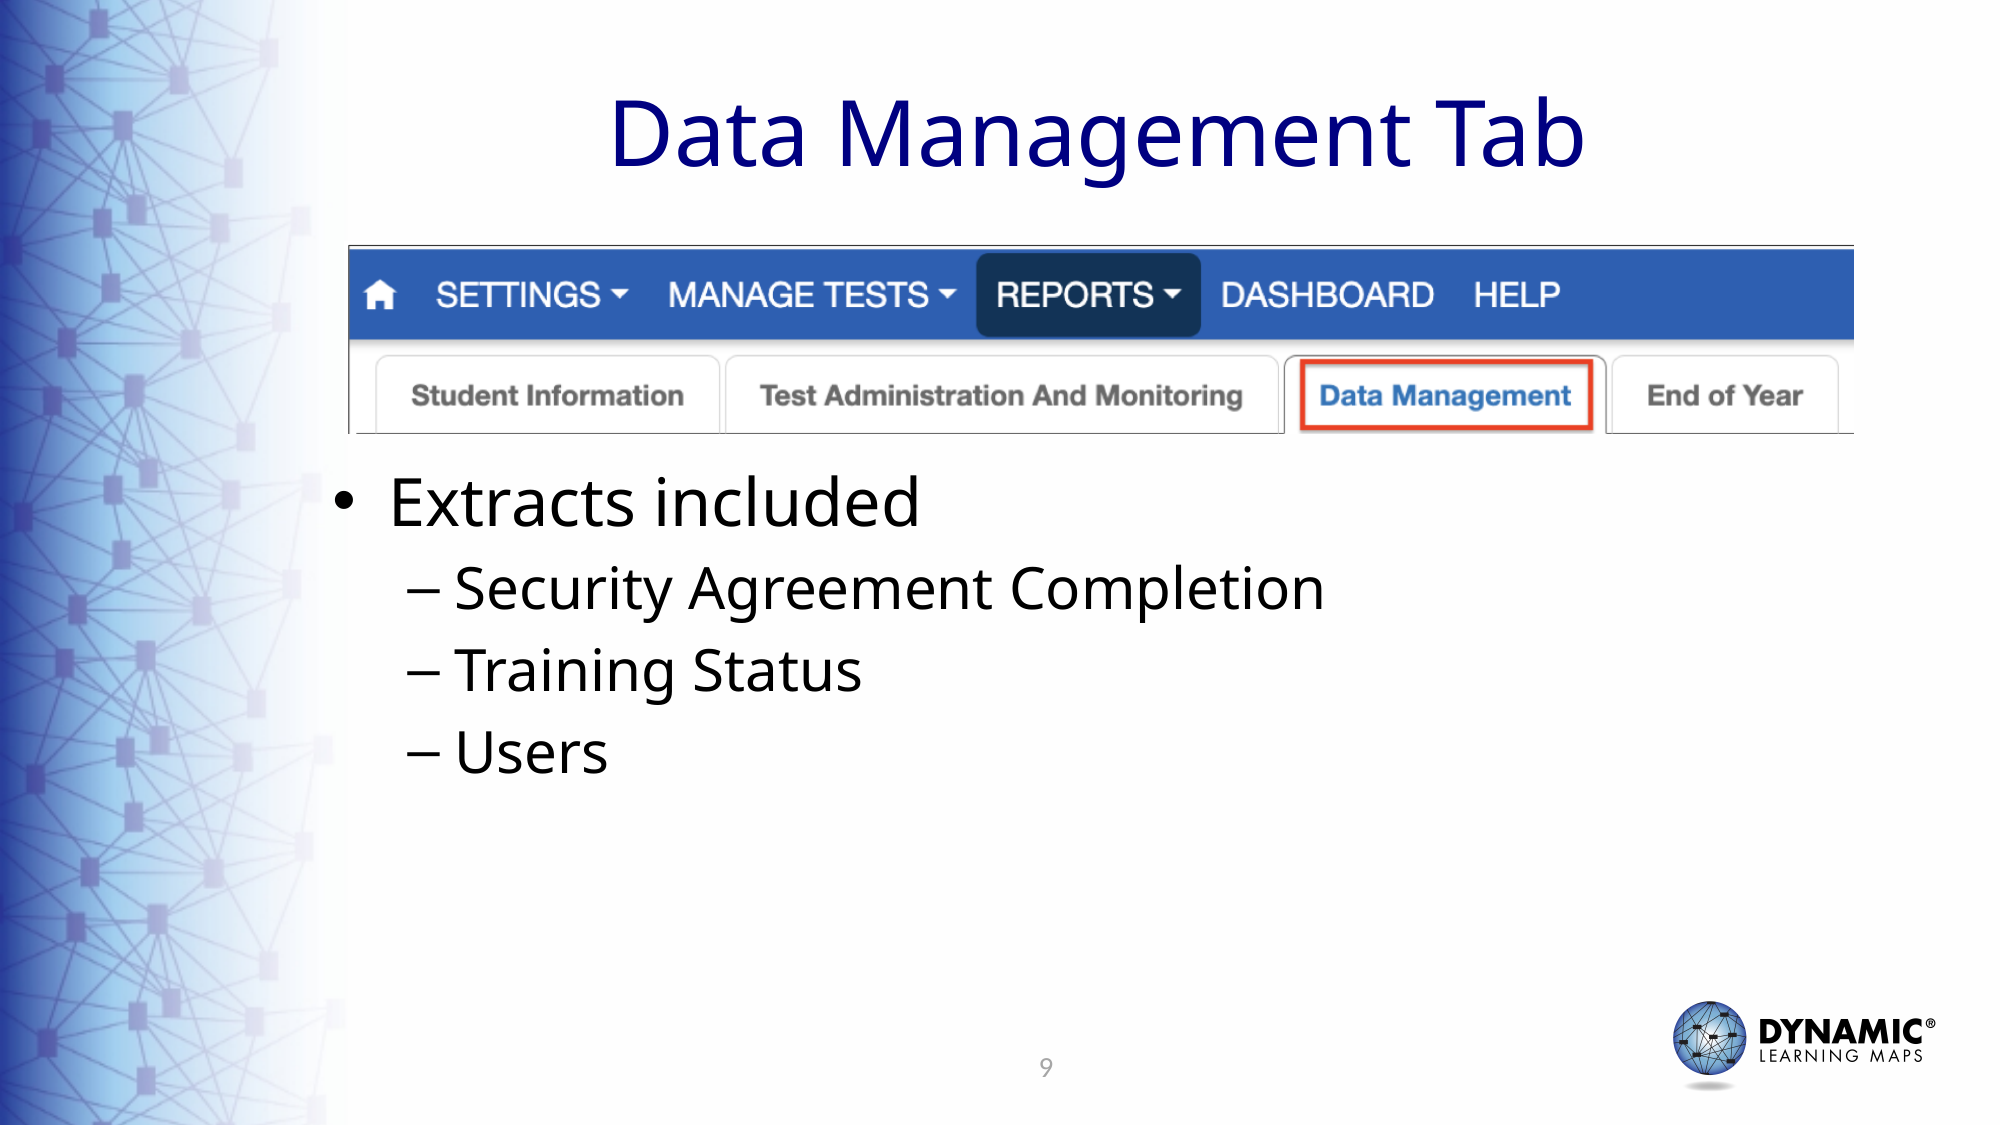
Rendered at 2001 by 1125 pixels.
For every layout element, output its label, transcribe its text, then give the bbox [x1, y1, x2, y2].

list Extracts included Security Agreement Completion Training Status Users [317, 452, 1966, 1005]
title Data Management Tab [197, 35, 1998, 224]
picture [0, 0, 2000, 1125]
